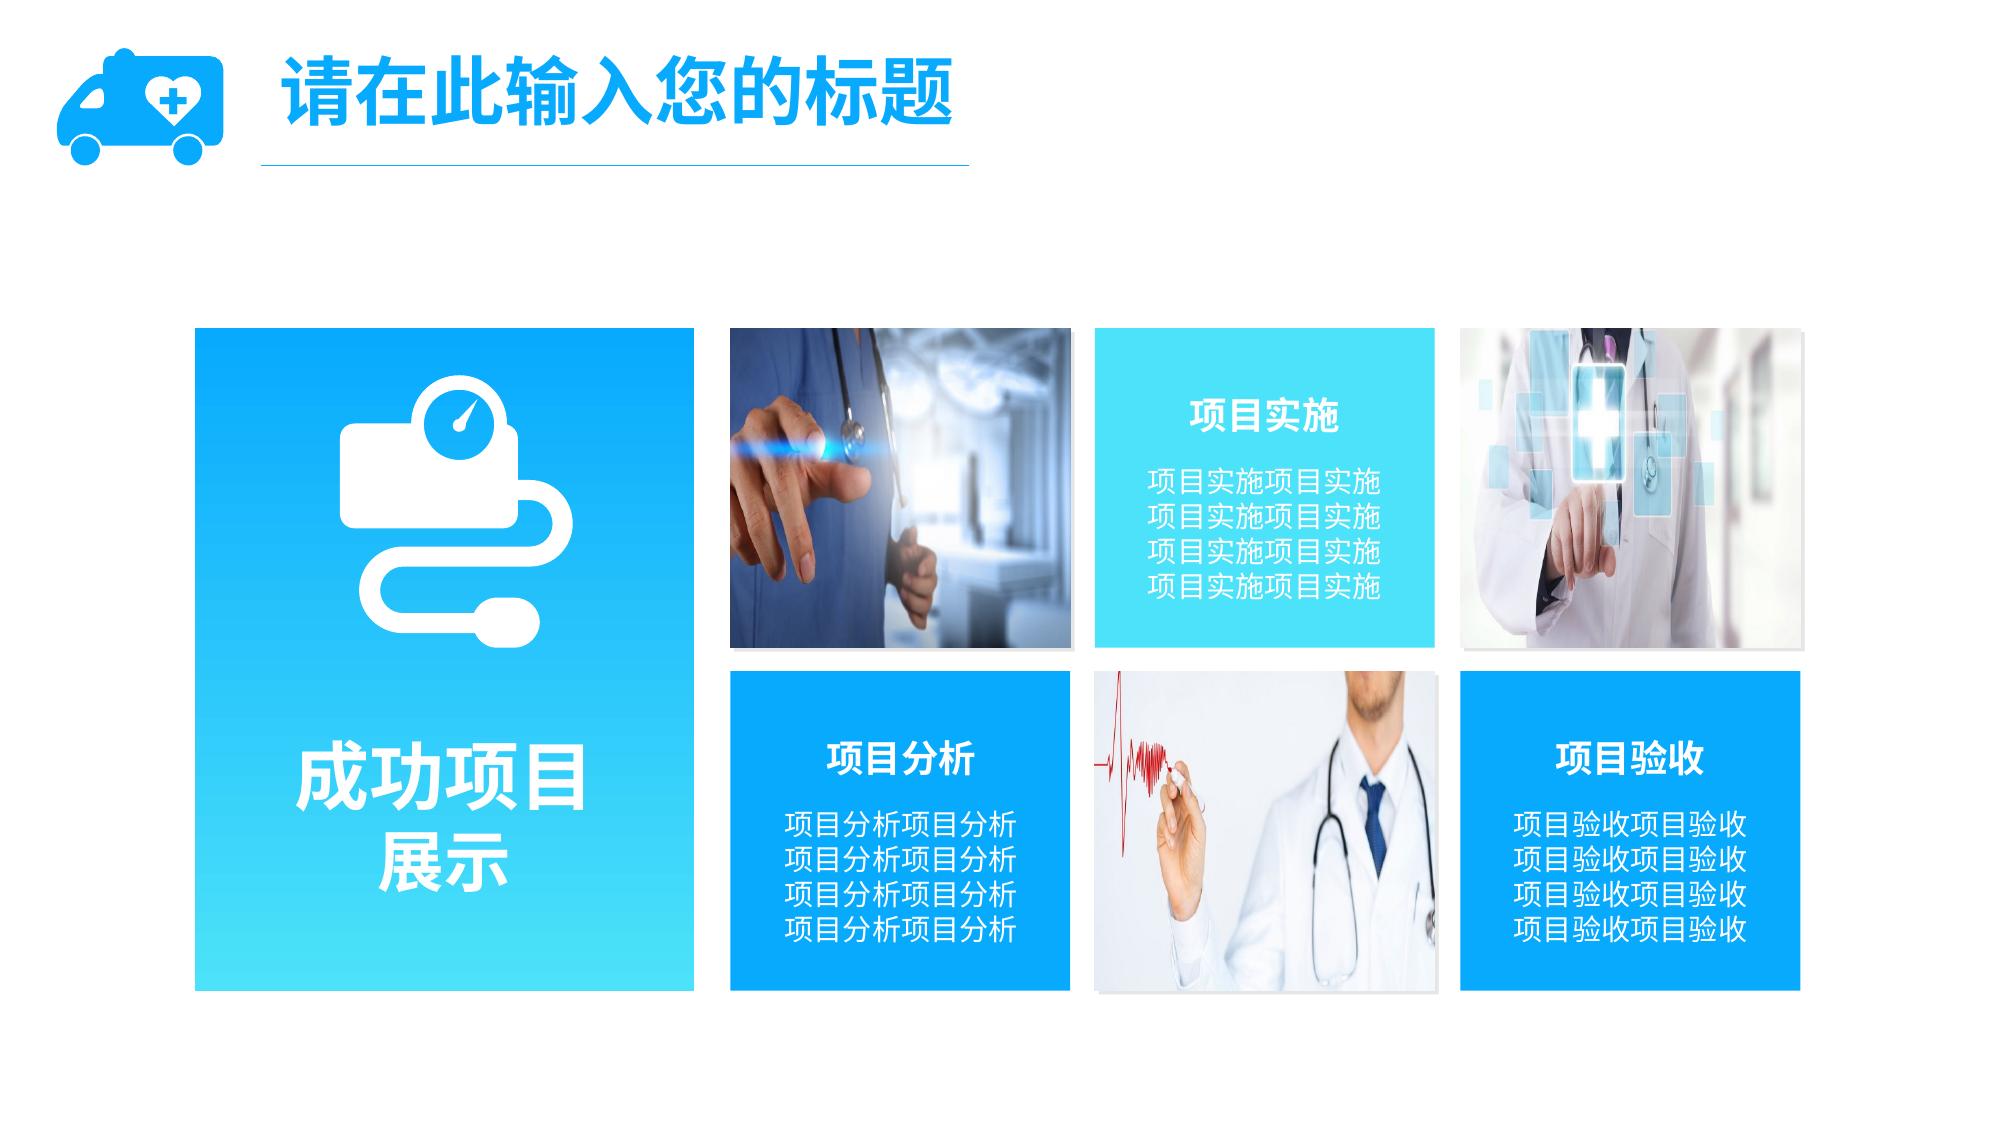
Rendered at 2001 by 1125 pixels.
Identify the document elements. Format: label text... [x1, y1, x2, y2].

text_box 成功项目 展示 [228, 721, 661, 907]
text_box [1460, 671, 1801, 991]
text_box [56, 48, 224, 166]
picture [1460, 328, 1801, 648]
text_box 请在此输入您的标题 [265, 36, 970, 142]
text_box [1094, 328, 1435, 648]
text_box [730, 671, 1071, 991]
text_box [339, 375, 573, 648]
text_box [194, 327, 695, 992]
picture [730, 328, 1071, 648]
picture [1094, 671, 1435, 991]
